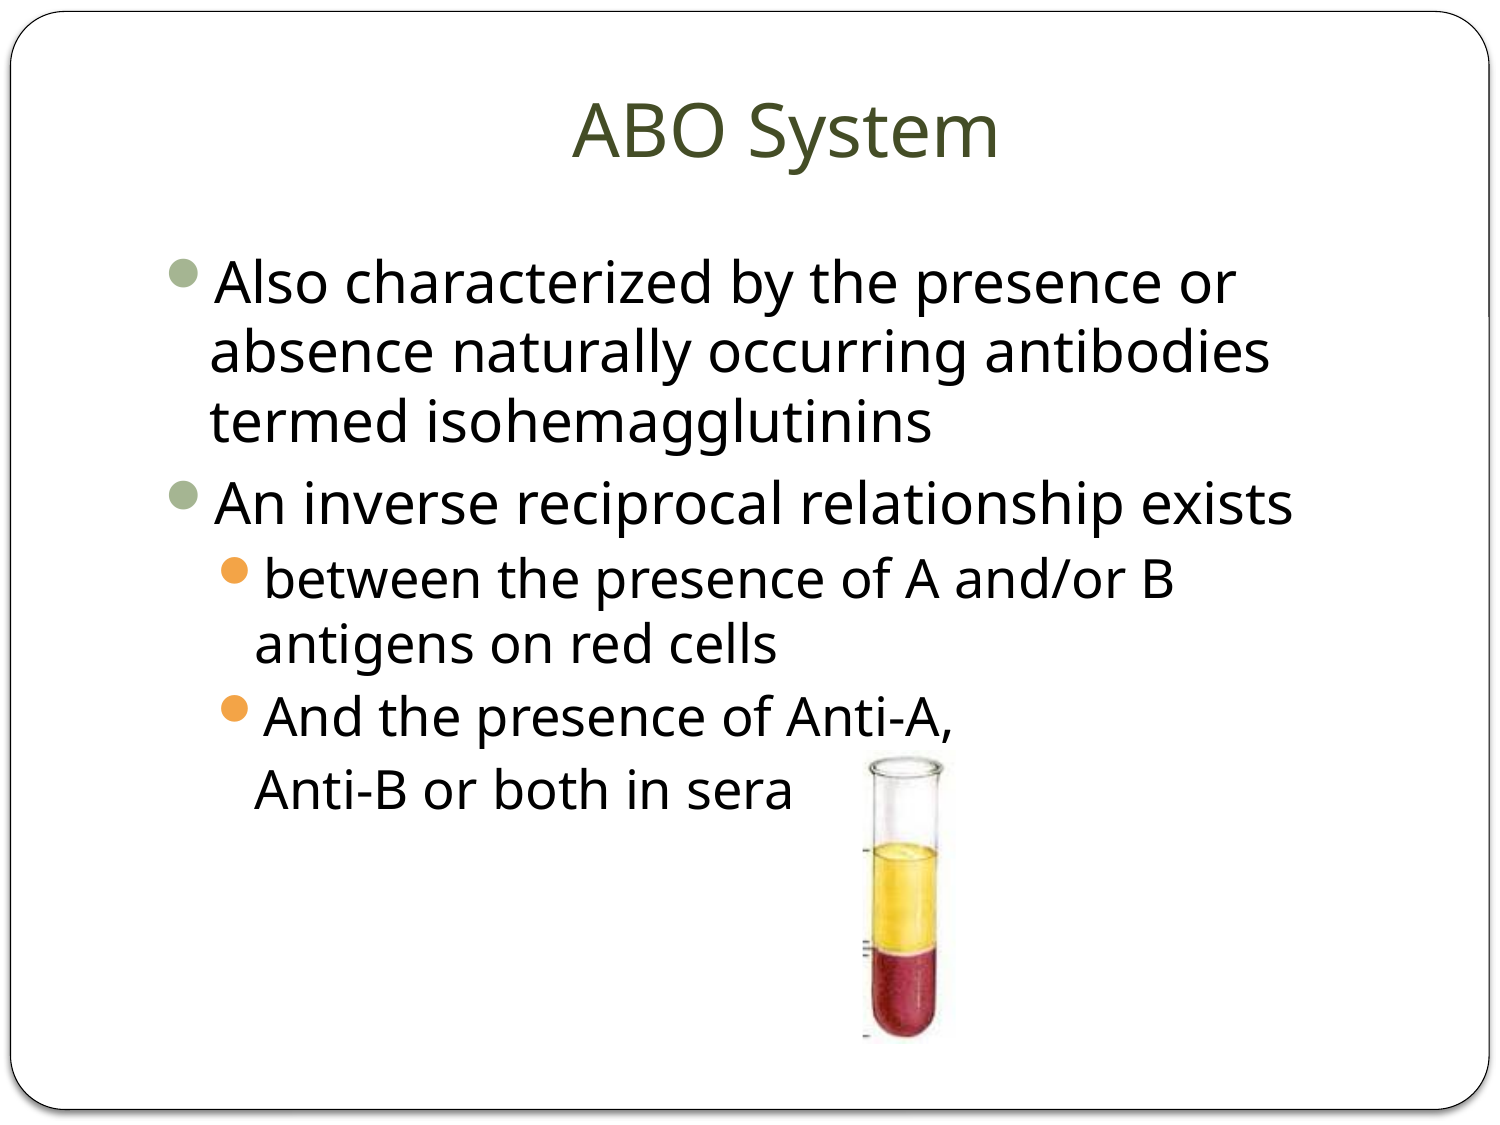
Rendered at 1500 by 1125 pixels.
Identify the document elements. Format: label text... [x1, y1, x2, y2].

title ABO System [150, 45, 1425, 188]
list Also characterized by the presence or absence naturally occurring antibodies termed isohemagglutinins An inverse reciprocal relationship exists between the presence of A and/or B antigens on red cells And the presence of Anti-A, Anti-B or both in sera [150, 237, 1425, 988]
picture [862, 749, 956, 1044]
